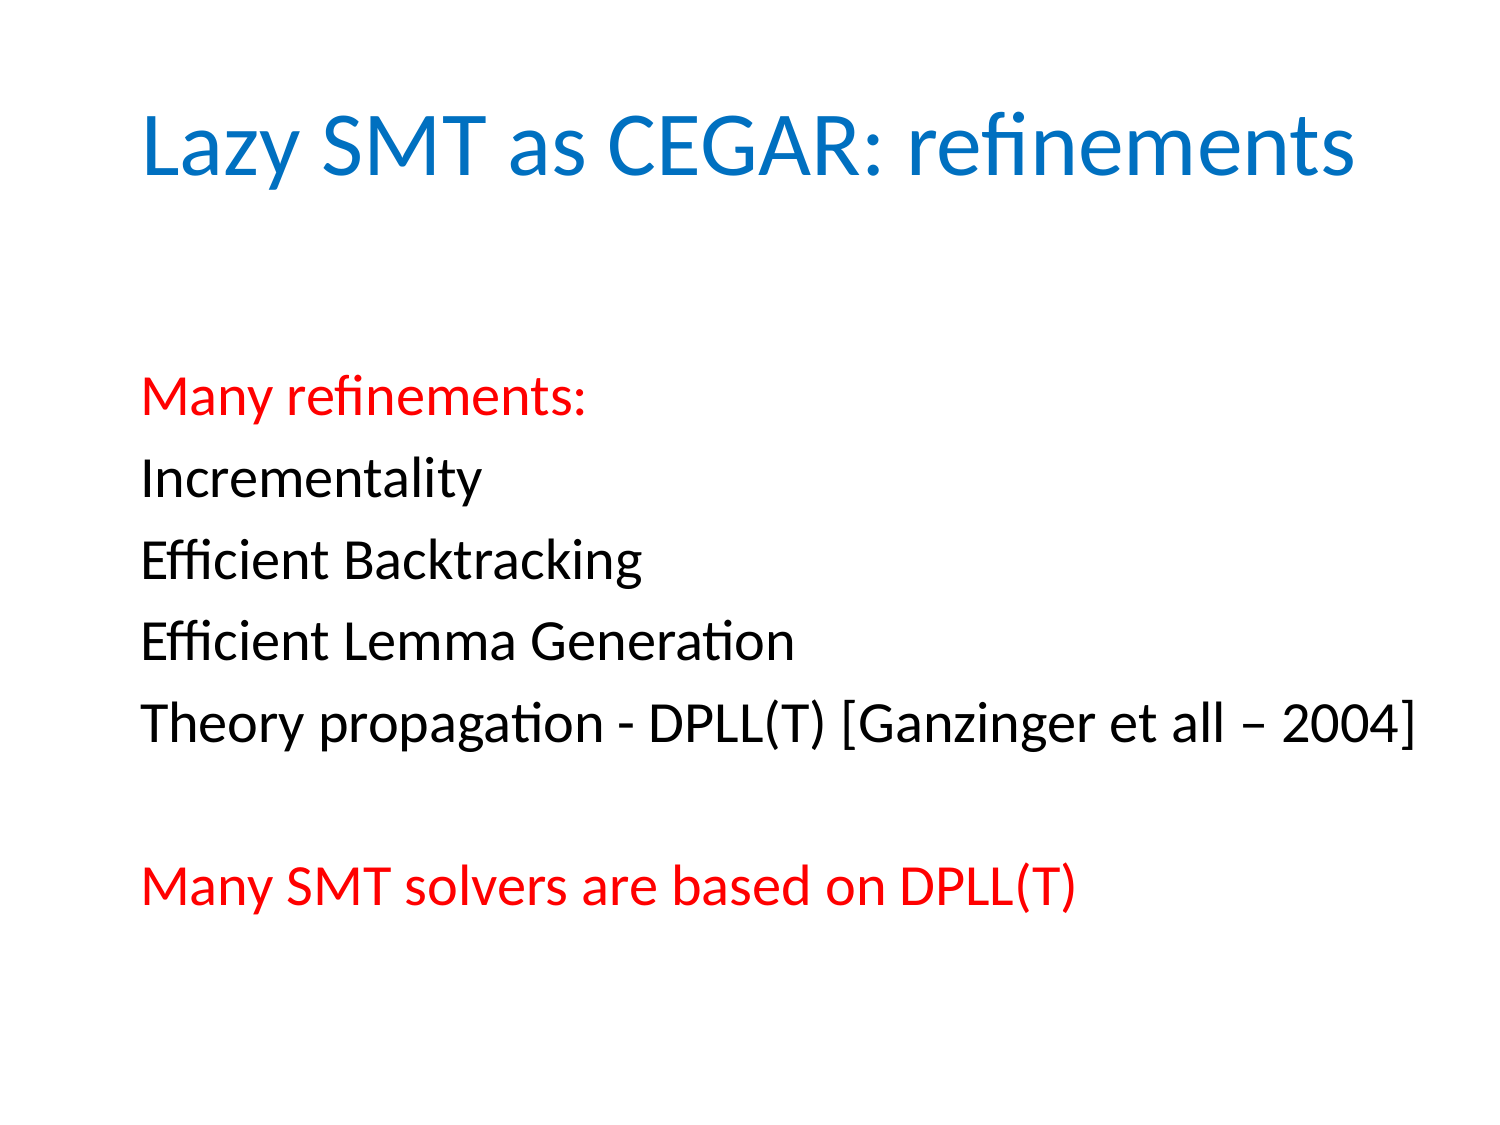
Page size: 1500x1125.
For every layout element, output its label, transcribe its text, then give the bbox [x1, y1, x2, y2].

title Lazy SMT as CEGAR: refinements [74, 44, 1426, 233]
list Many refinements: Incrementality Efficient Backtracking Efficient Lemma Generation Theory propagation - DPLL(T) [Ganzinger et all – 2004] Many SMT solvers are based on DPLL(T) [124, 349, 1451, 1051]
